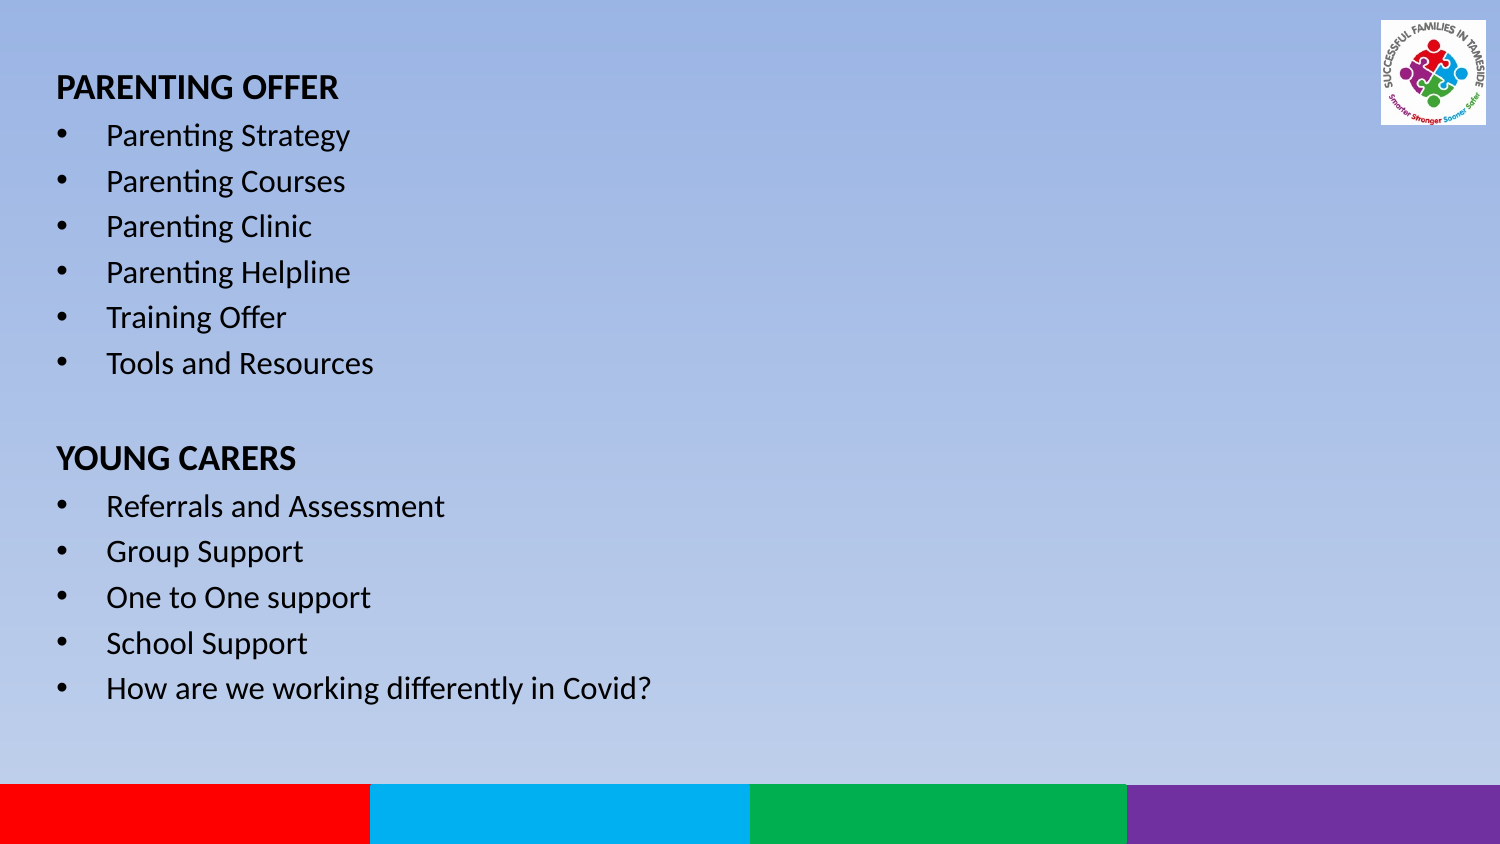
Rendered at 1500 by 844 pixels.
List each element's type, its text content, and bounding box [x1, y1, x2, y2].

list PARENTING OFFER Parenting Strategy Parenting Courses Parenting Clinic Parenting Helpline Training Offer Tools and Resources YOUNG CARERS Referrals and Assessment Group Support One to One support School Support How are we working differently in Covid? [41, 55, 1427, 718]
picture [1381, 20, 1486, 125]
